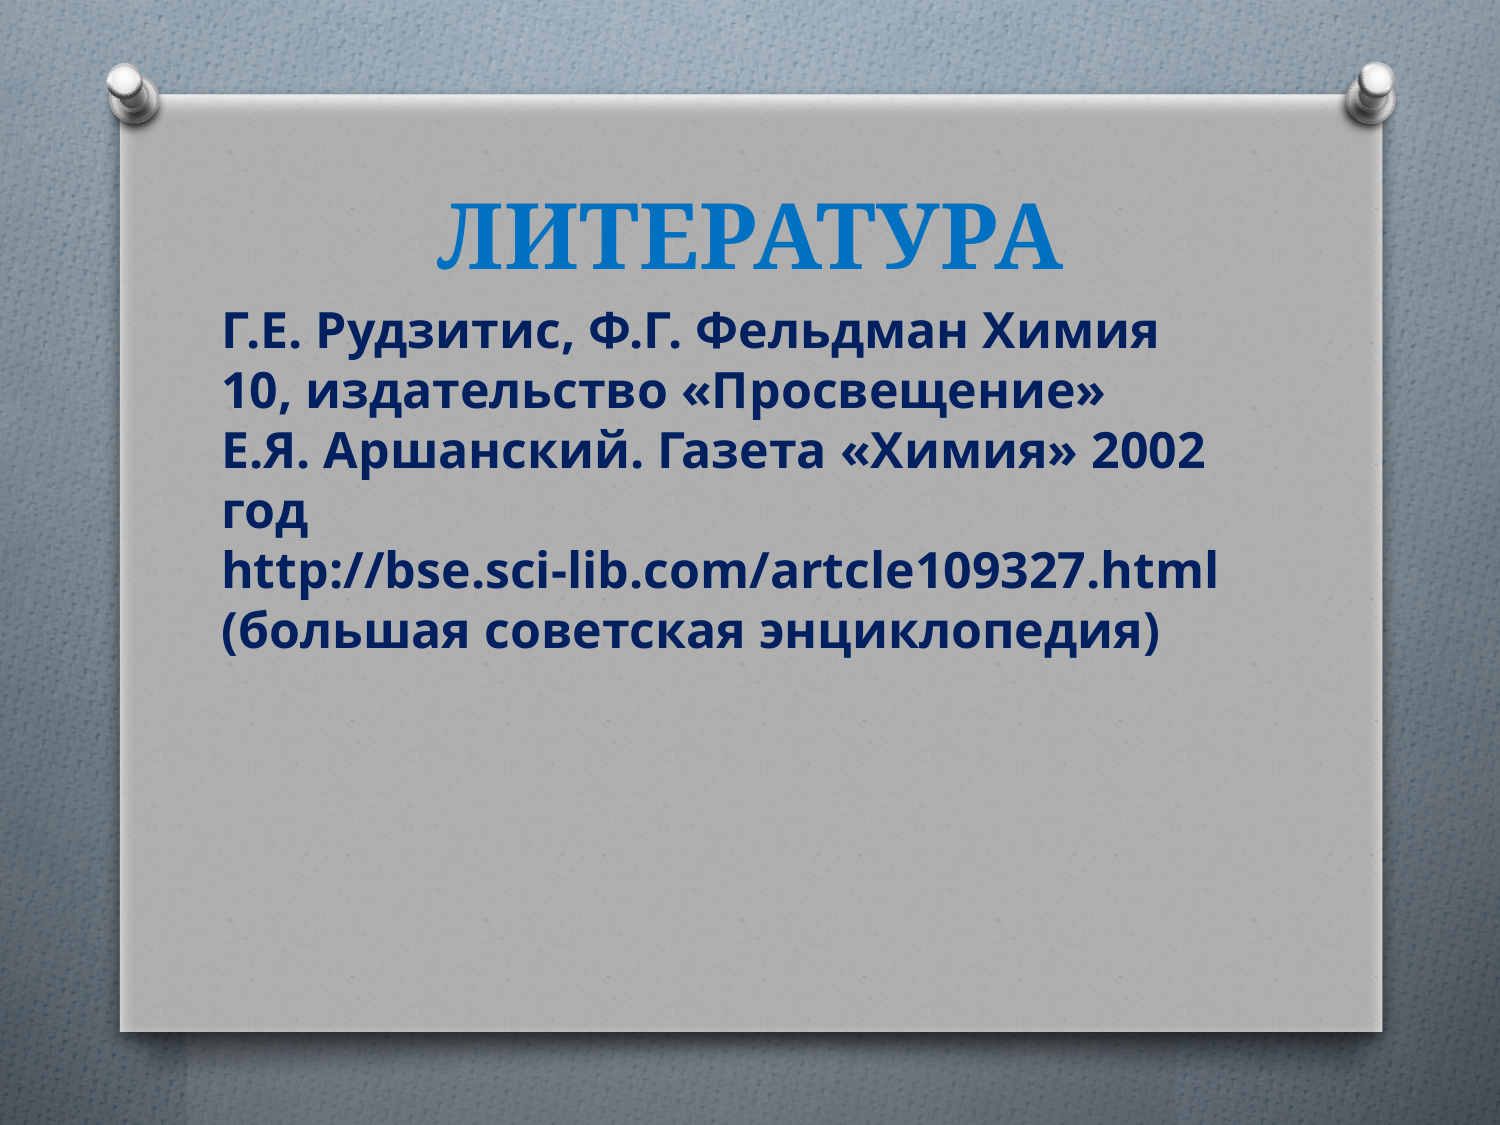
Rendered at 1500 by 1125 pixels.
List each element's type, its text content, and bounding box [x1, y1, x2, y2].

text_box Г.Е. Рудзитис, Ф.Г. Фельдман Химия 10, издательство «Просвещение» Е.Я. Аршанский. Газета «Химия» 2002 год http://bse.sci-lib.com/artcle109327.html (большая советская энциклопедия) [206, 290, 1258, 666]
picture [75, 29, 198, 153]
title ЛИТЕРАТУРА [179, 134, 1323, 332]
picture [1317, 35, 1439, 156]
